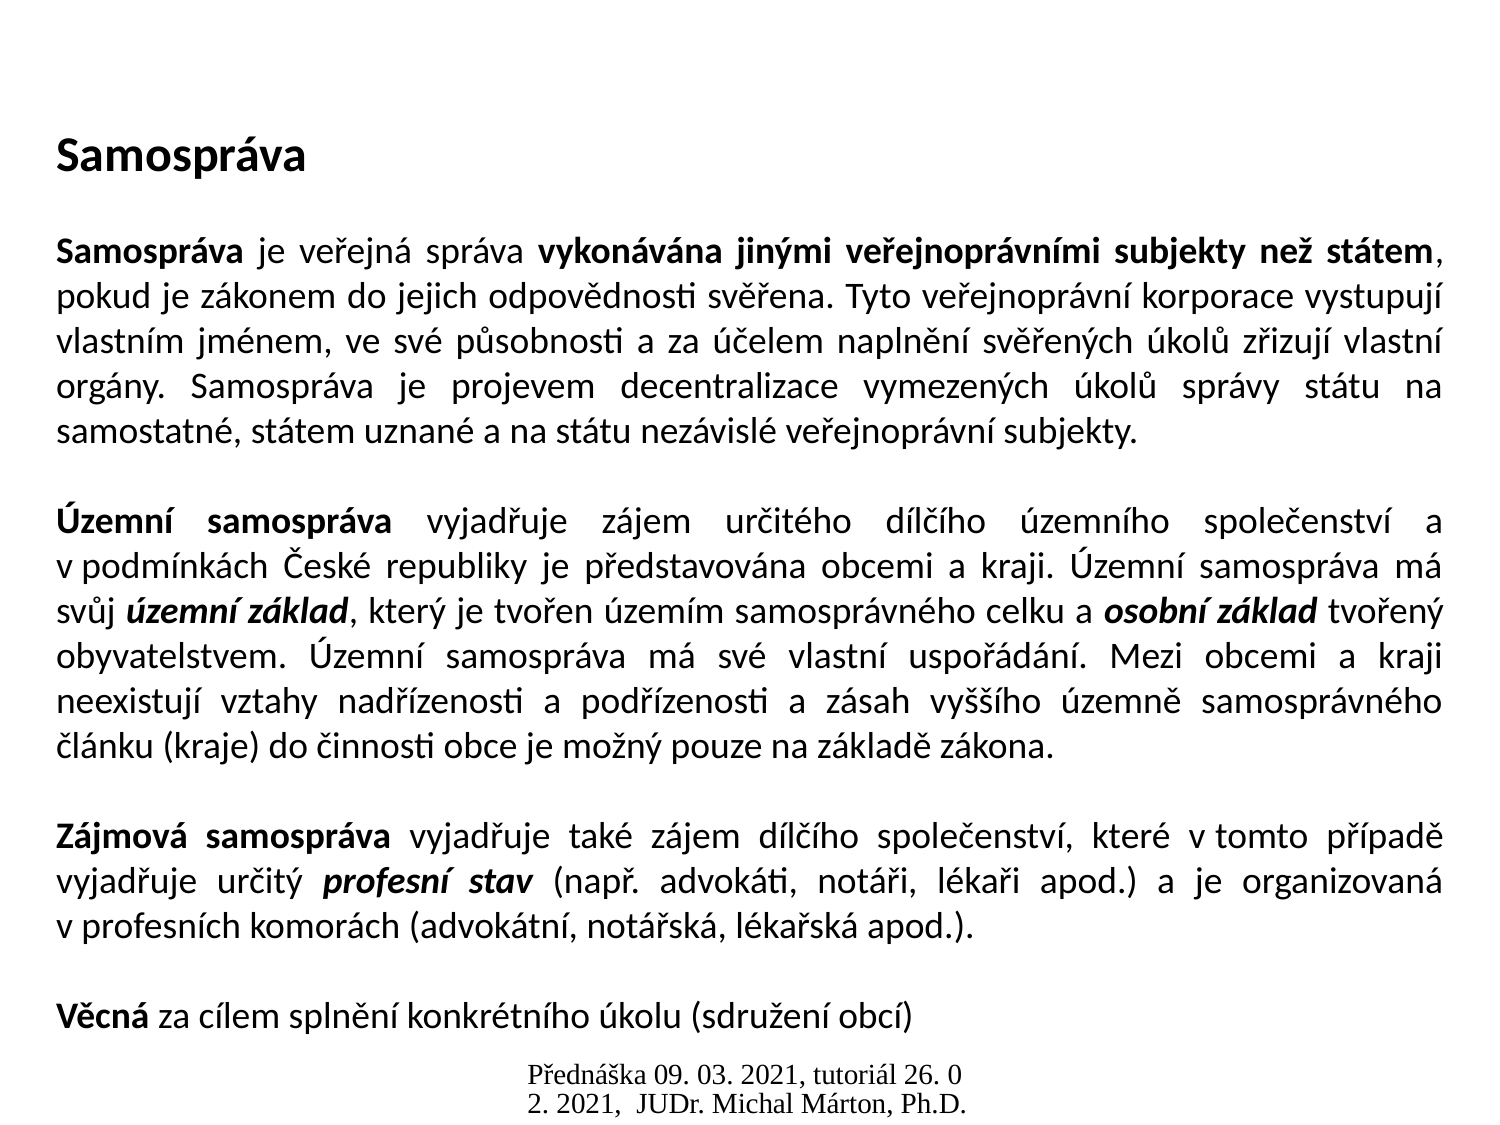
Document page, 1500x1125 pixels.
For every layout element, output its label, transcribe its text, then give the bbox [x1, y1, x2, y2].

text_box Samospráva Samospráva je veřejná správa vykonávána jinými veřejnoprávními subjekty než státem, pokud je zákonem do jejich odpovědnosti svěřena. Tyto veřejnoprávní korporace vystupují vlastním jménem, ve své působnosti a za účelem naplnění svěřených úkolů zřizují vlastní orgány. Samospráva je projevem decentralizace vymezených úkolů správy státu na samostatné, státem uznané a na státu nezávislé veřejnoprávní subjekty. Územní samospráva vyjadřuje zájem určitého dílčího územního společenství a v podmínkách České republiky je představována obcemi a kraji. Územní samospráva má svůj územní základ, který je tvořen územím samosprávného celku a osobní základ tvořený obyvatelstvem. Územní samospráva má své vlastní uspořádání. Mezi obcemi a kraji neexistují vztahy nadřízenosti a podřízenosti a zásah vyššího územně samosprávného článku (kraje) do činnosti obce je možný pouze na základě zákona. Zájmová samospráva vyjadřuje také zájem dílčího společenství, které v tomto případě vyjadřuje určitý profesní stav (např. advokáti, notáři, lékaři apod.) a je organizovaná v profesních komorách (advokátní, notářská, lékařská apod.). Věcná za cílem splnění konkrétního úkolu (sdružení obcí) [41, 113, 1459, 1125]
